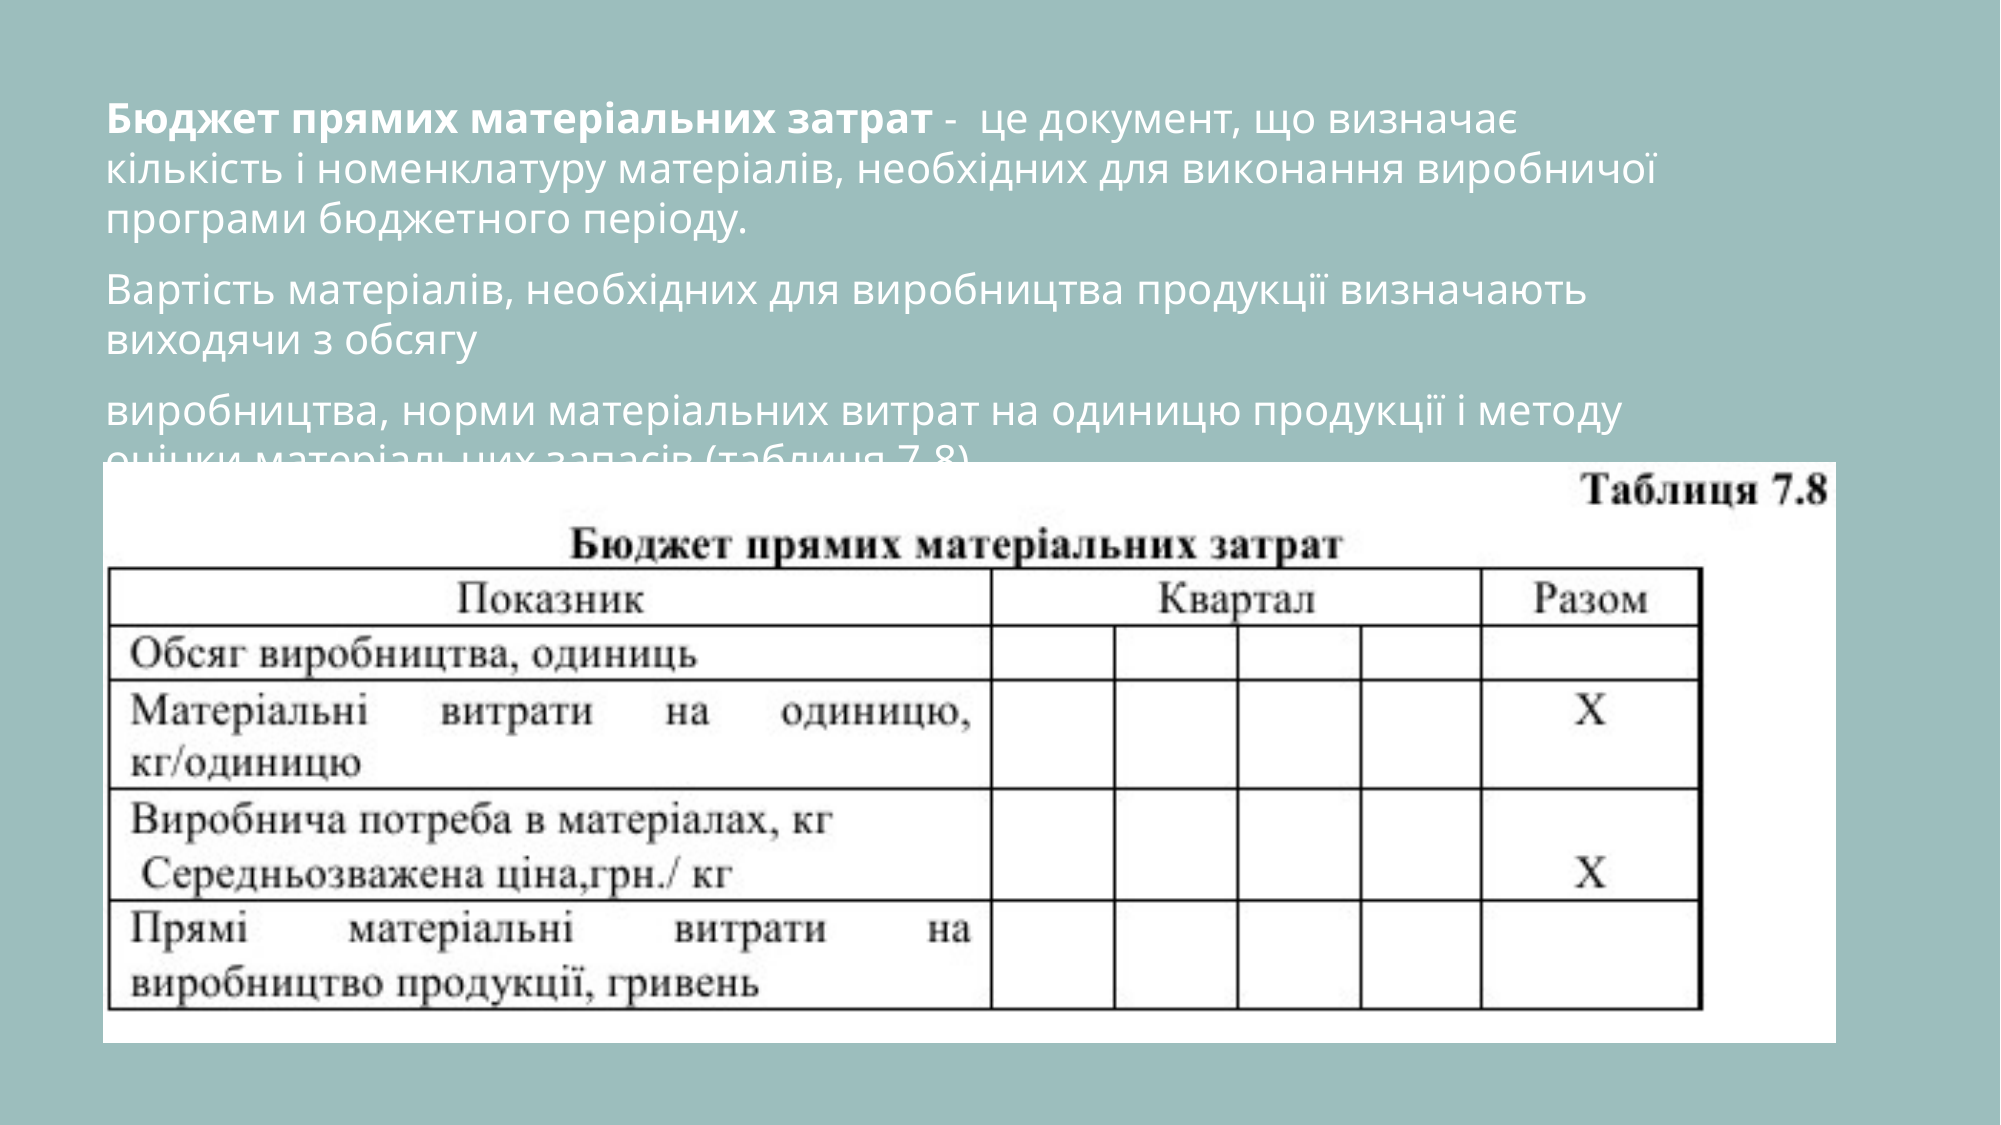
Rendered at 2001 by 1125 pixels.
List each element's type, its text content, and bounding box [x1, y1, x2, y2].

list Бюджет прямих матеріальних затрат - це документ, що визначає кількість і номенклатуру матеріалів, необхідних для виконання виробничої програми бюджетного періоду. Вартість матеріалів, необхідних для виробництва продукції визначають виходячи з обсягу виробництва, норми матеріальних витрат на одиницю продукції і методу оцінки матеріальних запасів (таблиця 7.8). [74, 83, 1690, 753]
picture [103, 462, 1836, 1043]
